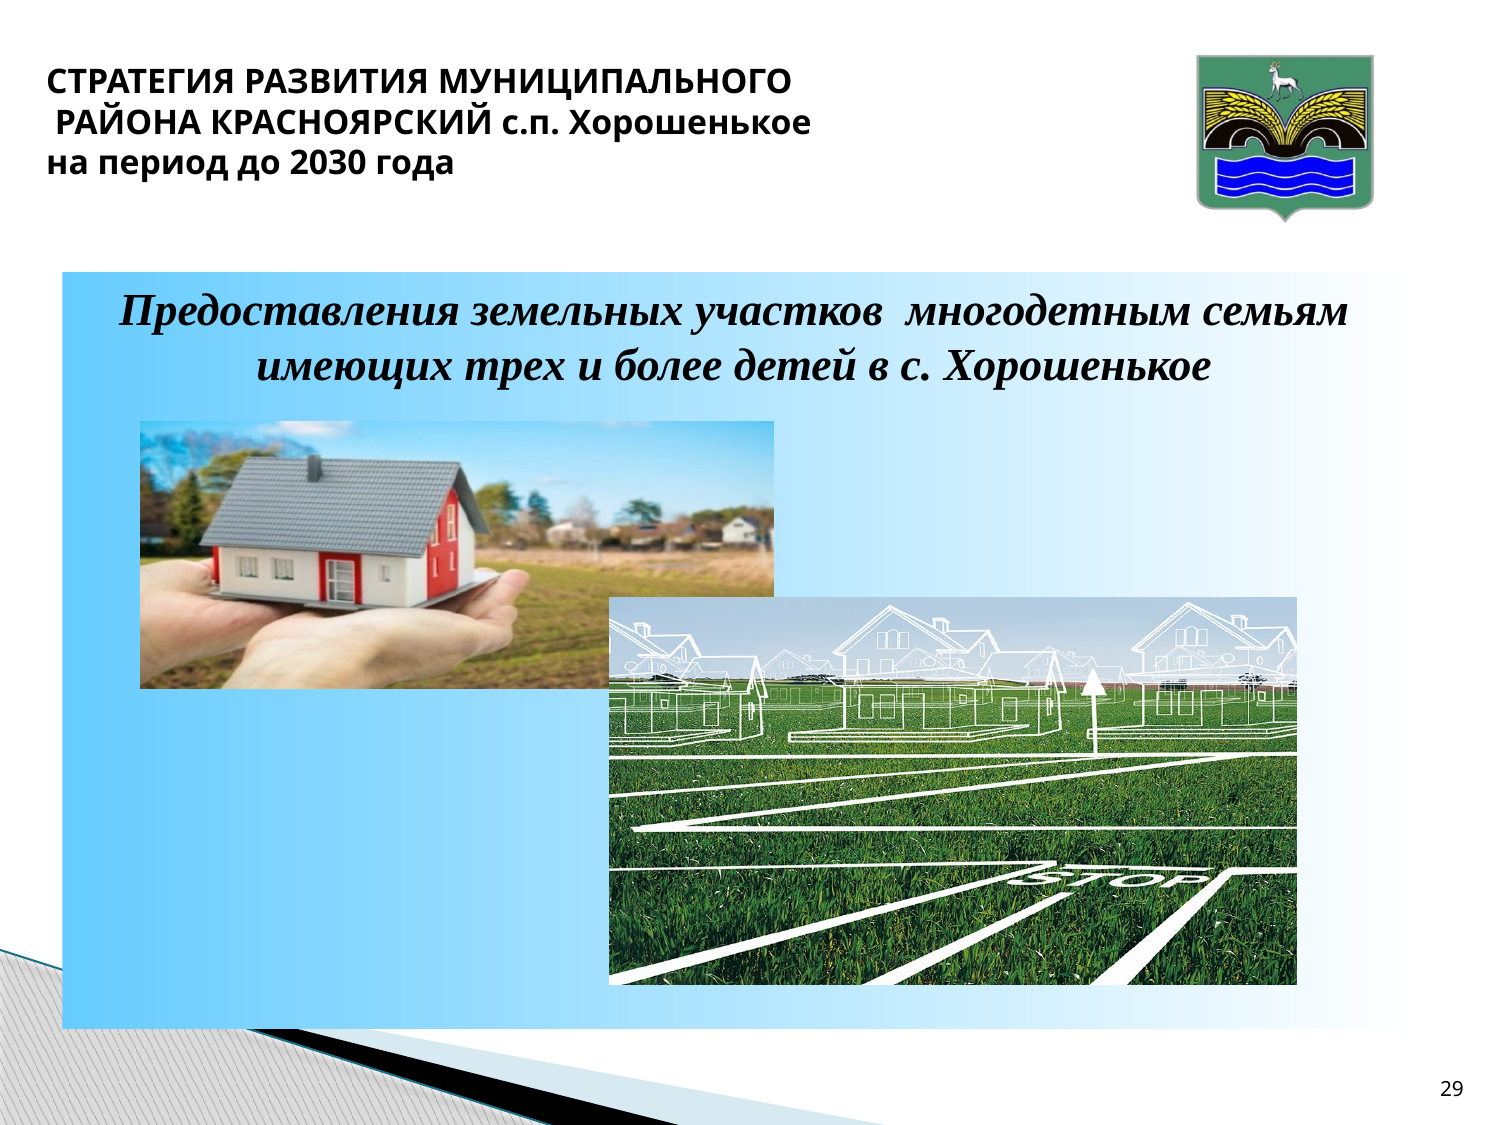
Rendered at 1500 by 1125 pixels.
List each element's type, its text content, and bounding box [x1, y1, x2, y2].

text_box Предоставления земельных участков многодетным семьям имеющих трех и более детей в с. Хорошенькое [62, 272, 1407, 1029]
text_box СТРАТЕГИЯ РАЗВИТИЯ МУНИЦИПАЛЬНОГО РАЙОНА КРАСНОЯРСКИЙ с.п. Хорошенькое на период до 2030 года [31, 52, 1188, 190]
picture [1195, 52, 1376, 223]
slide_number 29 [1418, 1051, 1479, 1112]
picture [140, 421, 1298, 985]
